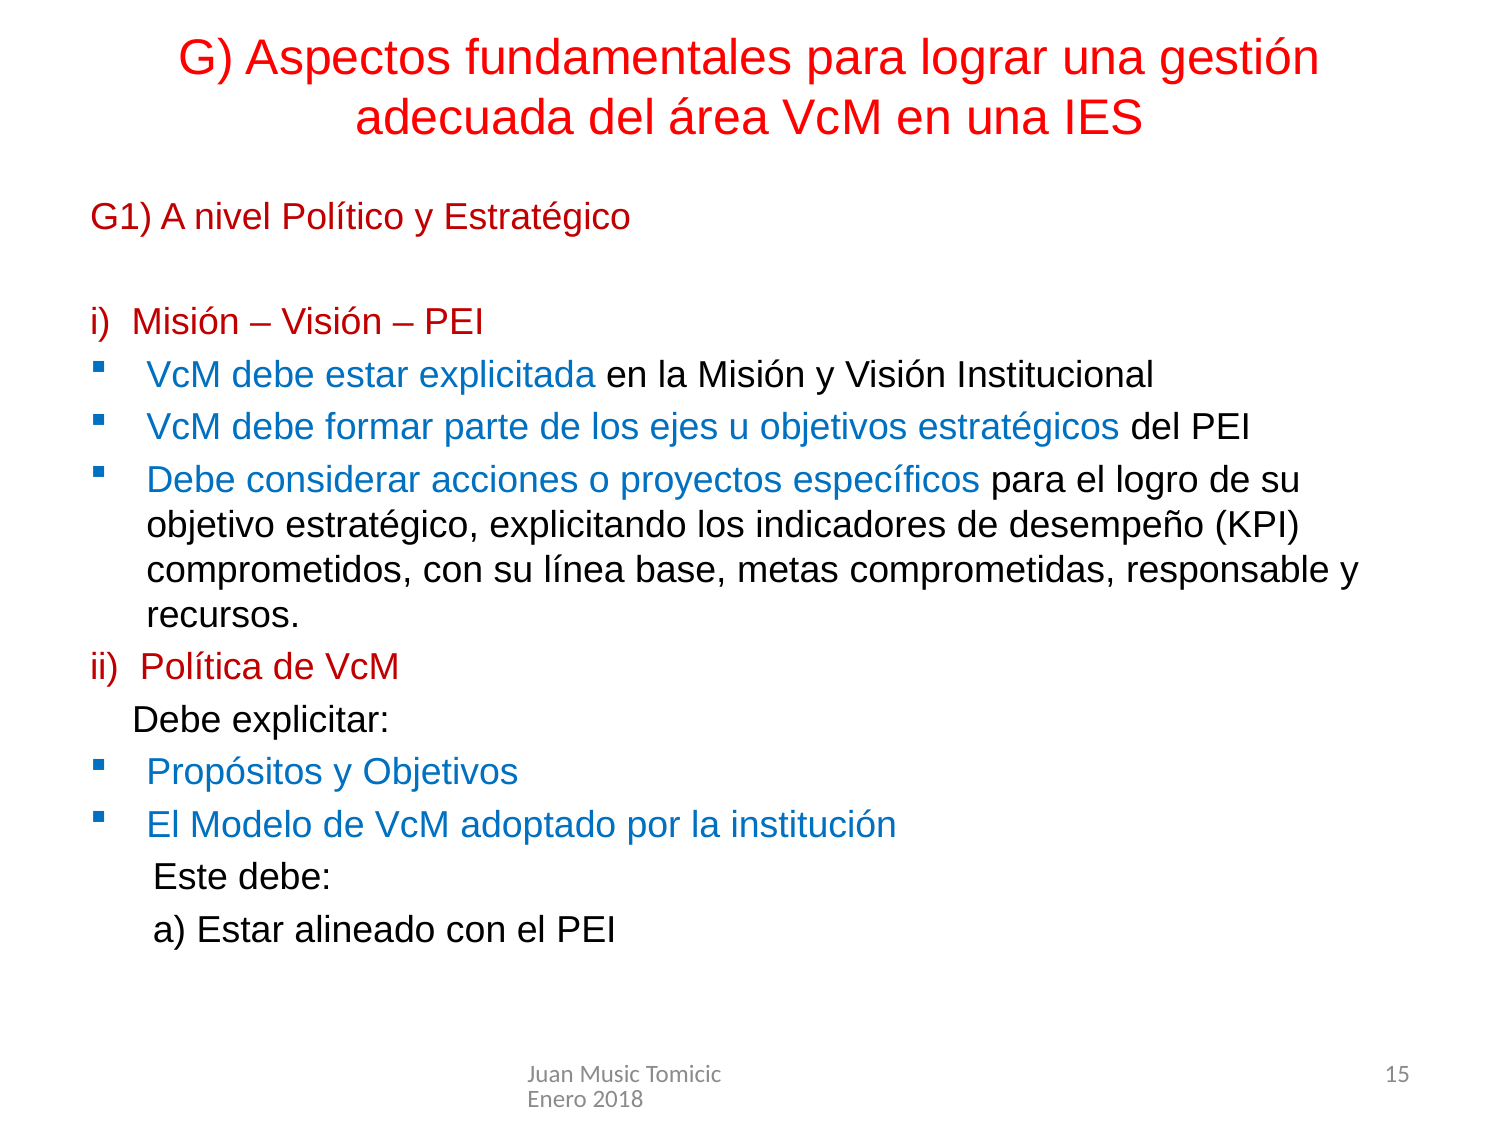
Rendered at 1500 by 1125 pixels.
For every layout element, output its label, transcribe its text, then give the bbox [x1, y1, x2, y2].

footer Juan Music Tomicic Enero 2018 [512, 1042, 988, 1103]
list G1) A nivel Político y Estratégico i) Misión – Visión – PEI VcM debe estar explicitada en la Misión y Visión Institucional VcM debe formar parte de los ejes u objetivos estratégicos del PEI Debe considerar acciones o proyectos específicos para el logro de su objetivo estratégico, explicitando los indicadores de desempeño (KPI) comprometidos, con su línea base, metas comprometidas, responsable y recursos. ii) Política de VcM Debe explicitar: Propósitos y Objetivos El Modelo de VcM adoptado por la institución Este debe: a) Estar alineado con el PEI [75, 184, 1425, 1005]
title G) Aspectos fundamentales para lograr una gestión adecuada del área VcM en una IES [75, 30, 1425, 138]
slide_number 15 [1074, 1042, 1425, 1103]
